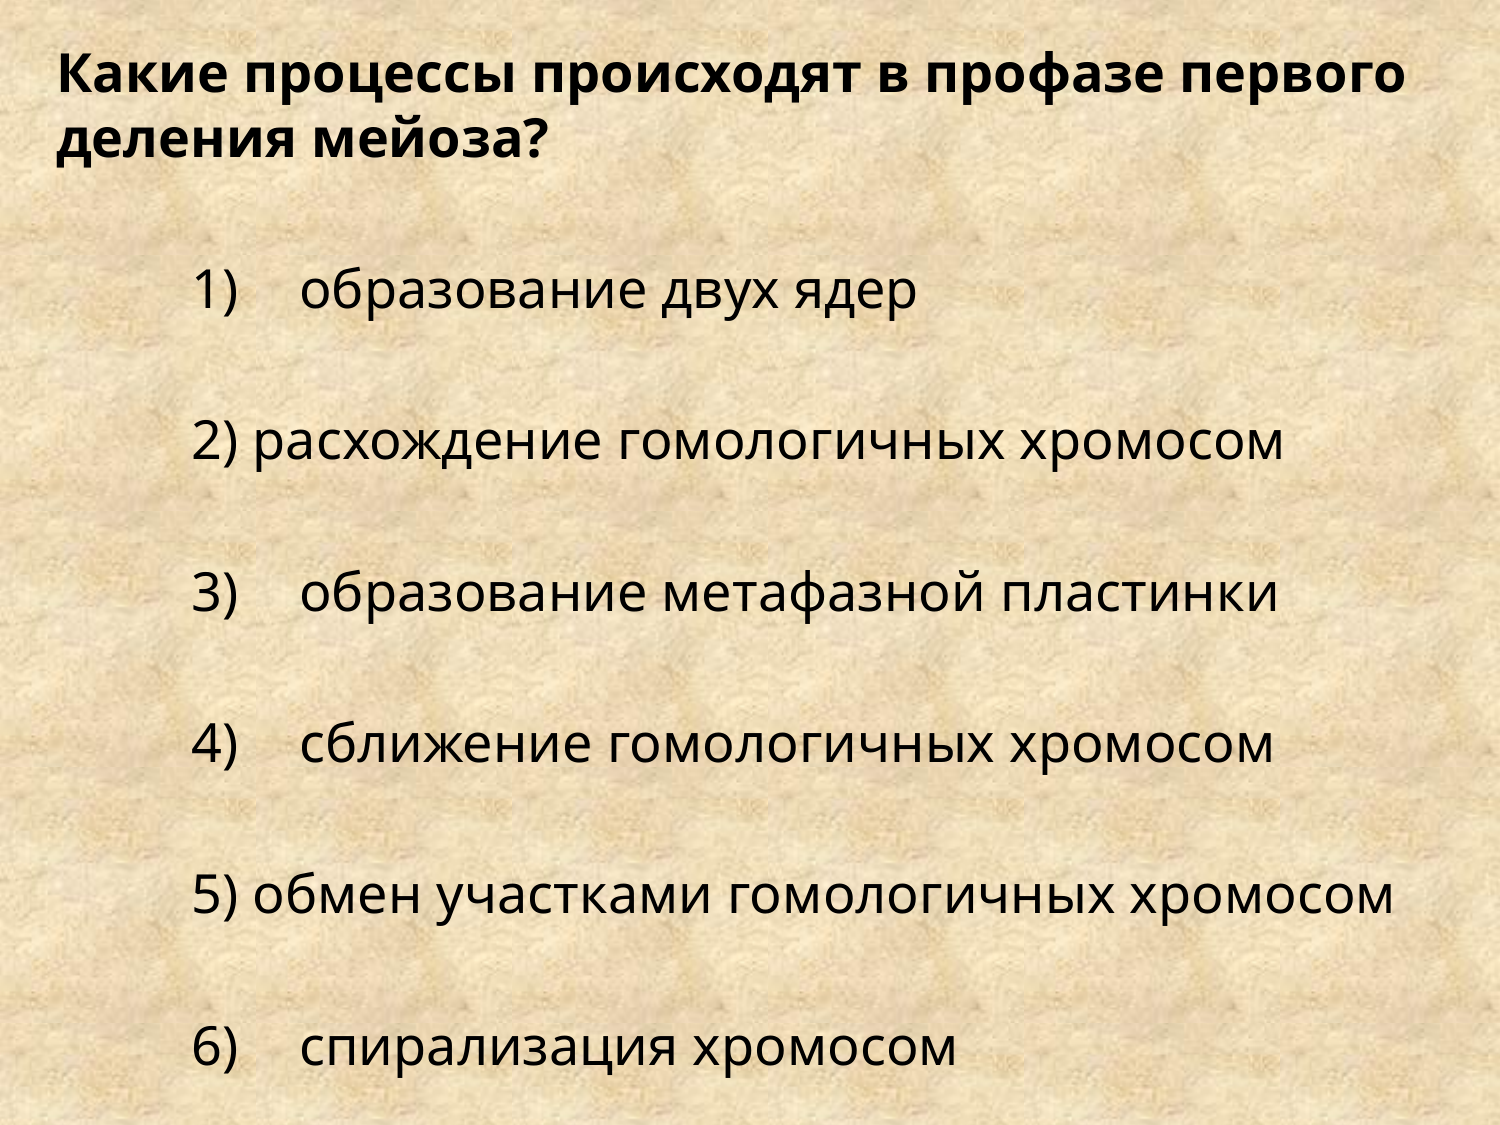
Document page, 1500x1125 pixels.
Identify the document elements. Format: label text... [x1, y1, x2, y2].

picture [0, 0, 1500, 1125]
list Какие процессы происходят в профазе первого деления мейоза? 1) образование двух ядер 2) расхождение гомологичных хромосом 3) образование метафазной пластинки 4) сближение гомологичных хромосом 5) обмен участками гомологичных хромосом 6) спирализация хромосом [41, 30, 1483, 1106]
